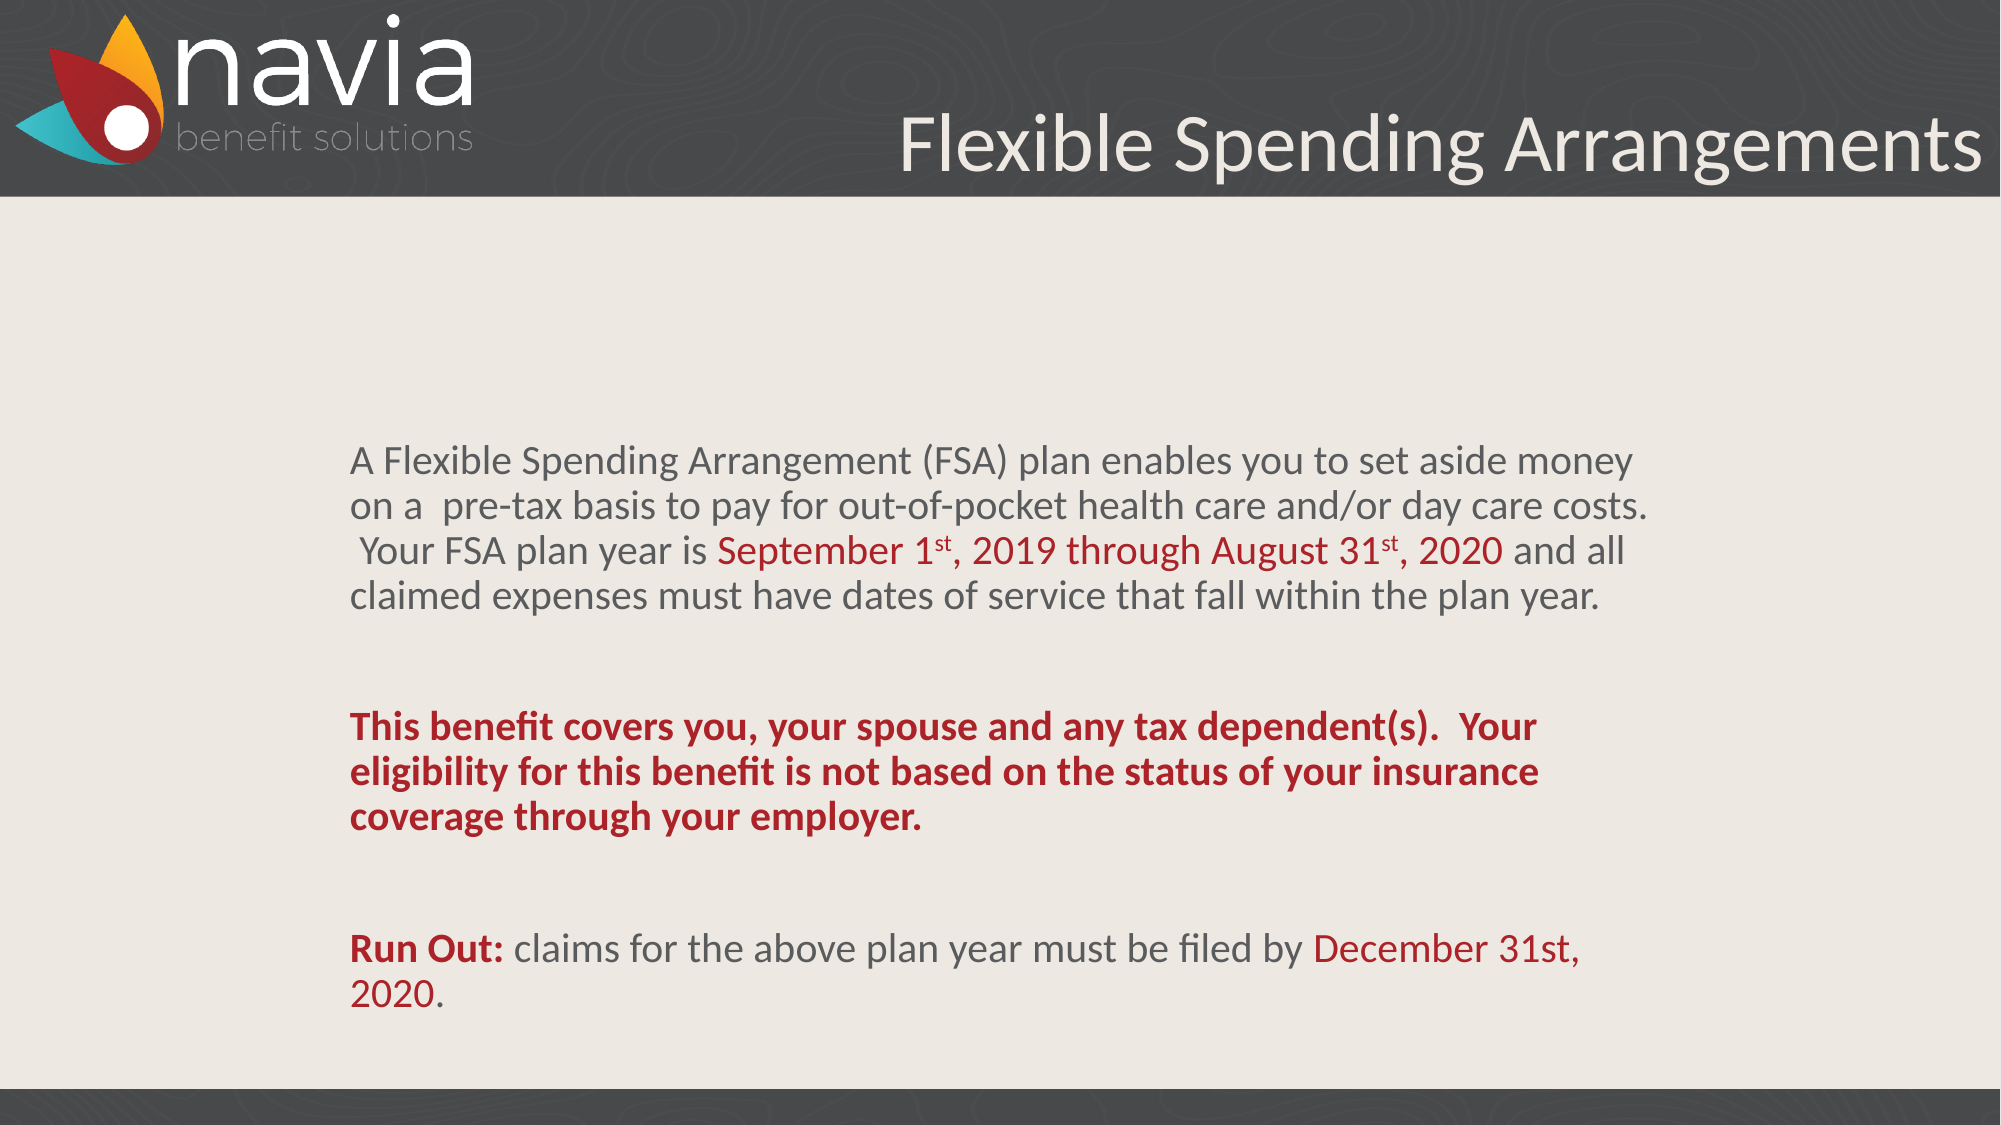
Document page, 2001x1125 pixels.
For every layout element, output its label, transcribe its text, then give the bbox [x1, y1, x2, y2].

text_box A Flexible Spending Arrangement (FSA) plan enables you to set aside money on a pre-tax basis to pay for out-of-pocket health care and/or day care costs. Your FSA plan year is September 1st, 2019 through August 31st, 2020 and all claimed expenses must have dates of service that fall within the plan year. This benefit covers you, your spouse and any tax dependent(s). Your eligibility for this benefit is not based on the status of your insurance coverage through your employer. Run Out: claims for the above plan year must be filed by December 31st, 2020. [335, 430, 1672, 985]
picture [0, 0, 472, 196]
picture [0, 0, 2001, 1125]
text_box [0, 196, 2000, 1090]
text_box Flexible Spending Arrangements [274, 0, 2000, 197]
